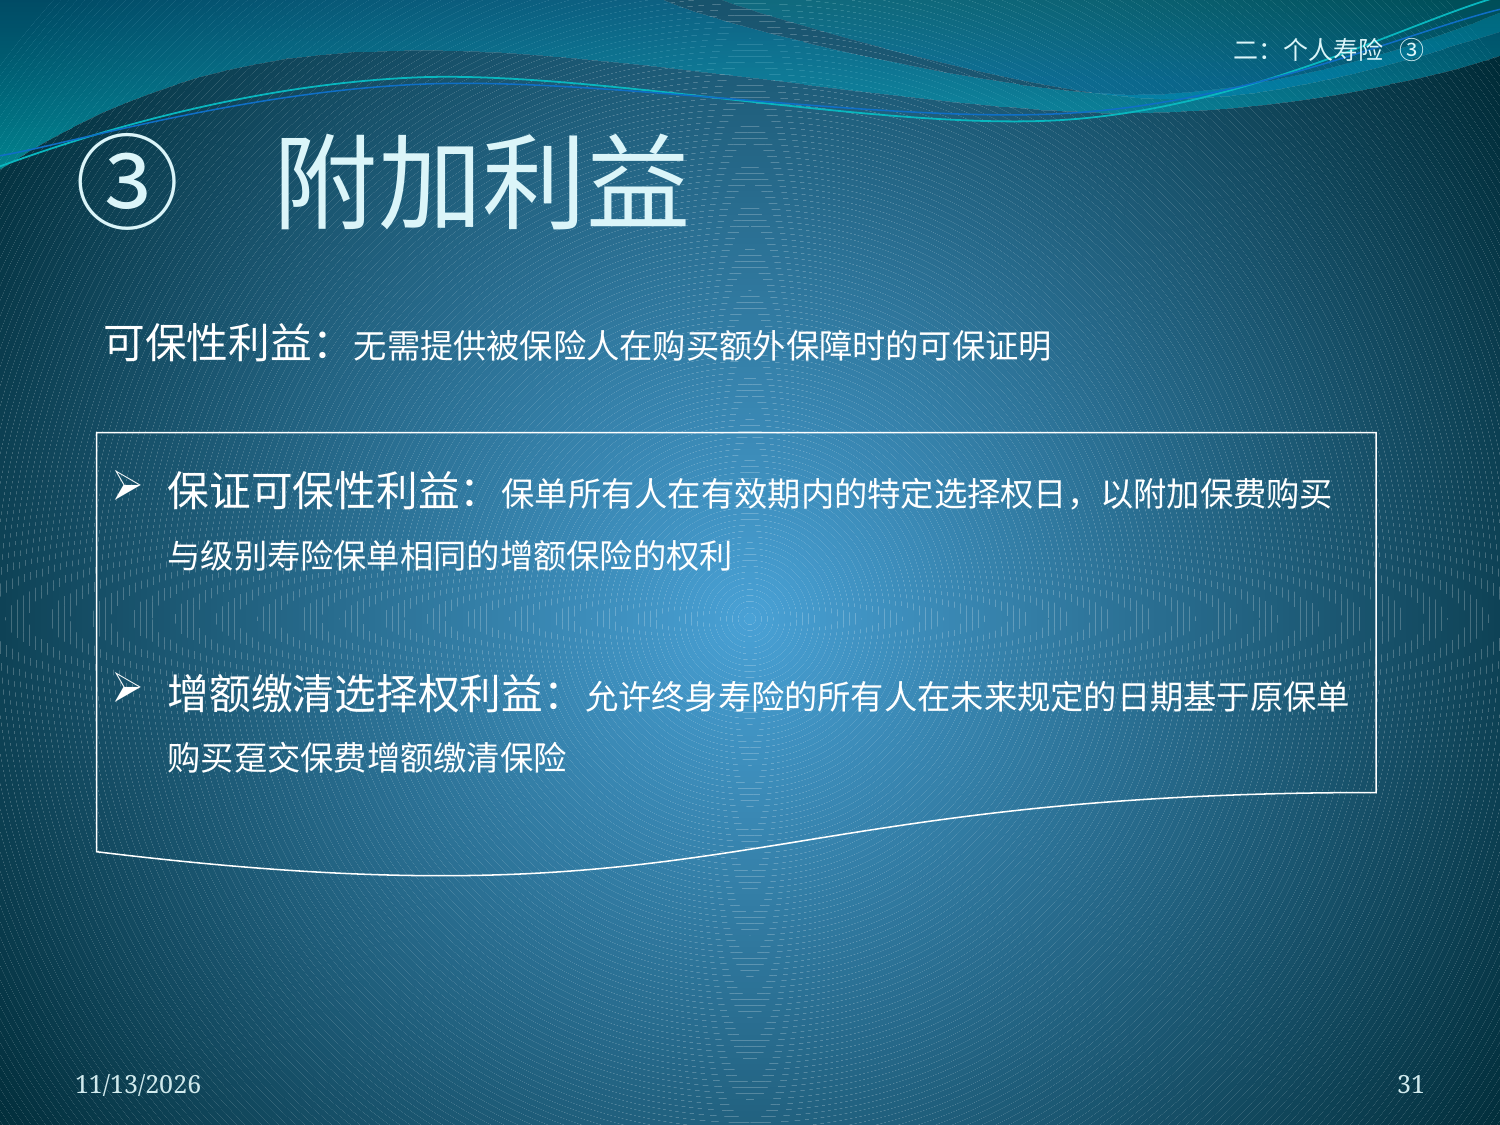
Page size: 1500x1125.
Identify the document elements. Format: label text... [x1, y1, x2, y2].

title ③ 附加利益 [75, 90, 1277, 243]
text_box 二：个人寿险 ③ [1128, 0, 1425, 65]
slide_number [75, 1042, 425, 1103]
text_box 保证可保性利益：保单所有人在有效期内的特定选择权日，以附加保费购买与级别寿险保单相同的增额保险的权利 增额缴清选择权利益：允许终身寿险的所有人在未来规定的日期基于原保单购买趸交保费增额缴清保险 [96, 432, 1377, 876]
slide_number 31 [1299, 1042, 1425, 1103]
list 可保性利益：无需提供被保险人在购买额外保障时的可保证明 [88, 278, 1425, 409]
